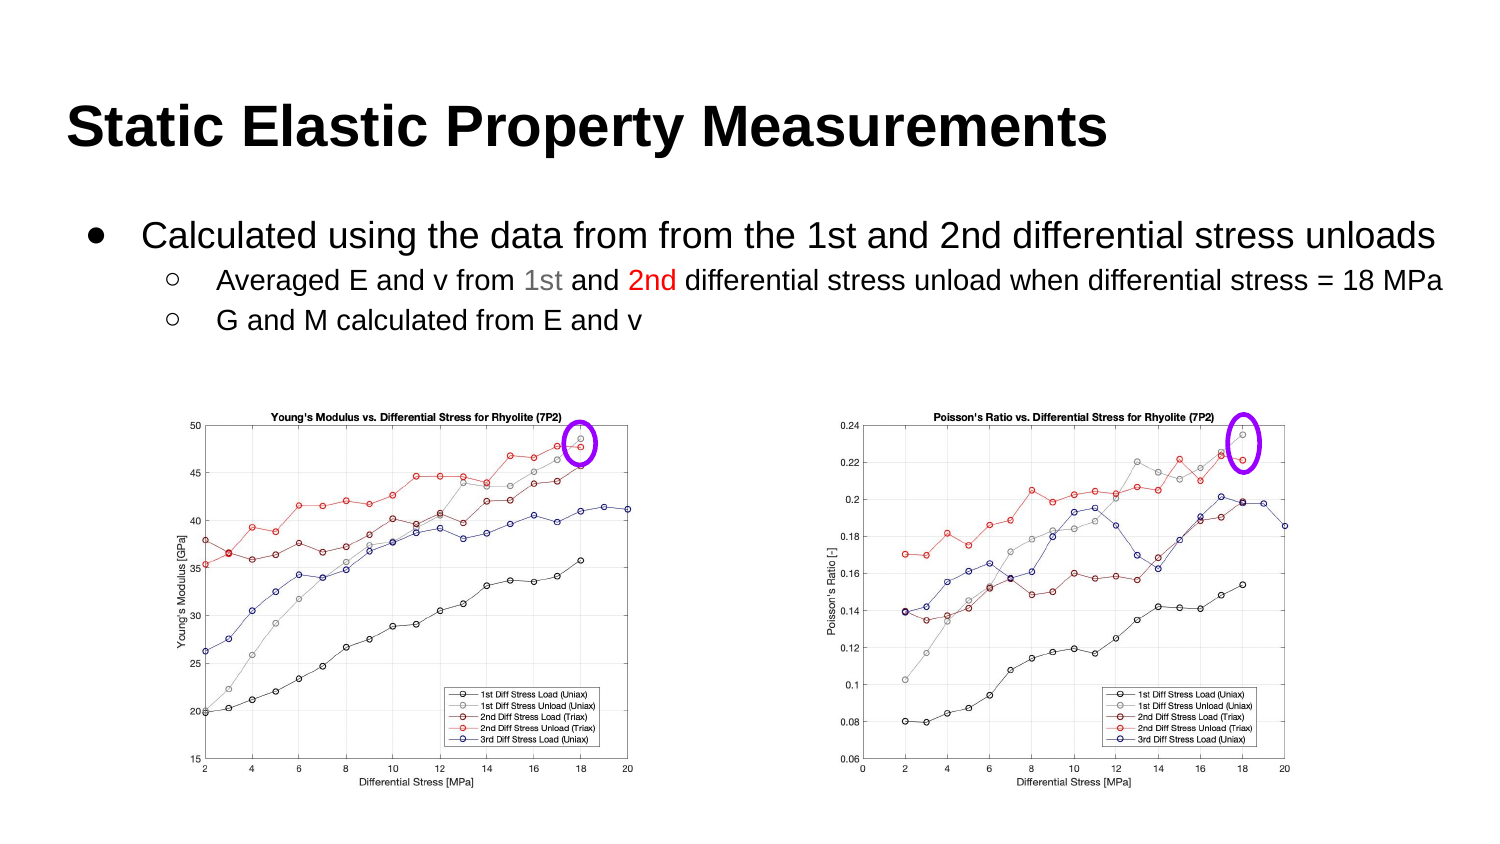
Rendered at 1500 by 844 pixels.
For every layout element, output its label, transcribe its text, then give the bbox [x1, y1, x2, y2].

list Calculated using the data from from the 1st and 2nd differential stress unloads Averaged E and v from 1st and 2nd differential stress unload when differential stress = 18 MPa G and M calculated from E and v [51, 189, 1462, 750]
title Static Elastic Property Measurements [51, 72, 1449, 167]
picture [134, 394, 679, 803]
picture [791, 394, 1337, 803]
